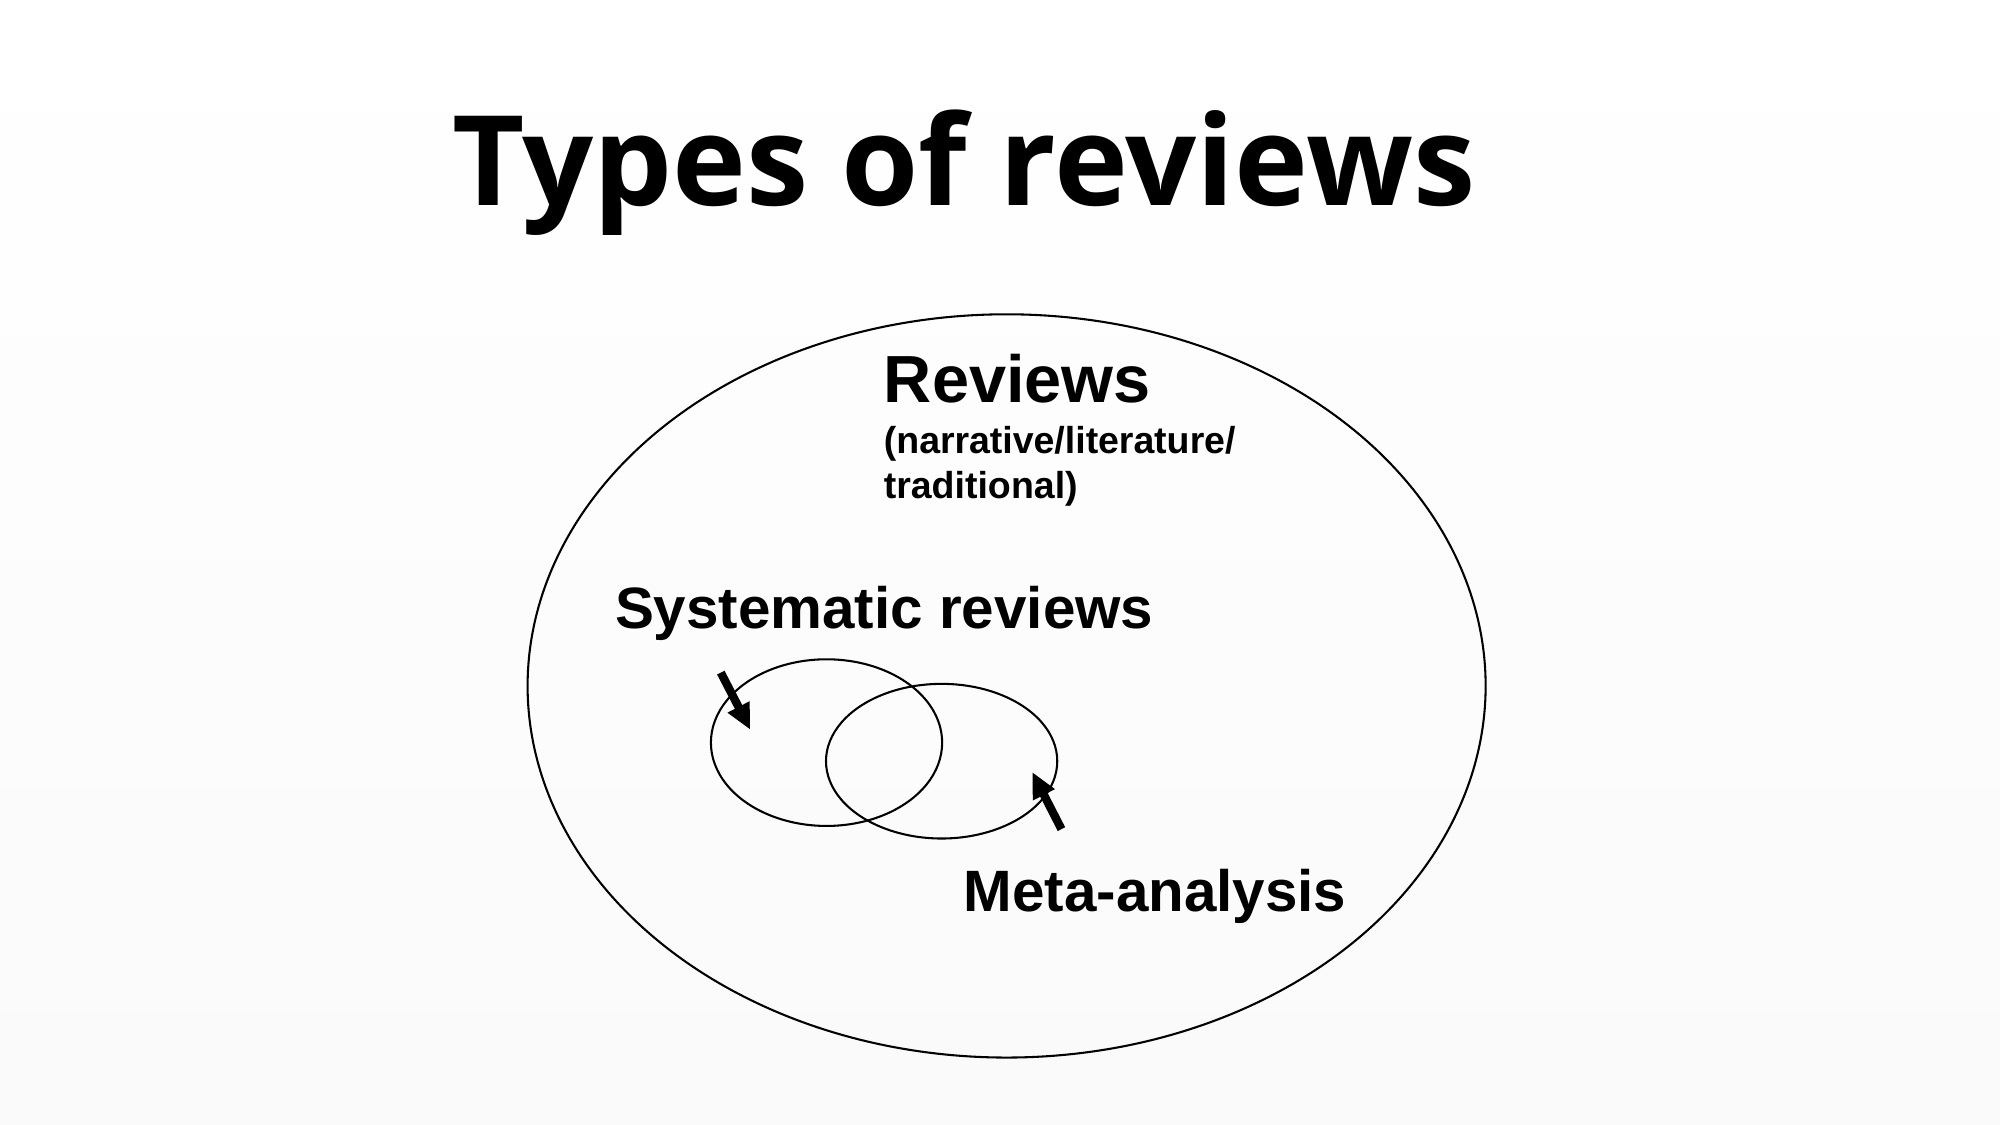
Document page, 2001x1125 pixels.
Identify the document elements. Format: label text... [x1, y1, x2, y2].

text_box Reviews (narrative/literature/ traditional) [869, 328, 1251, 514]
text_box [720, 672, 751, 730]
text_box Systematic reviews [607, 566, 1161, 643]
text_box [1032, 772, 1062, 830]
text_box [877, 314, 1136, 328]
text_box Meta-analysis [956, 850, 1355, 927]
text_box [527, 329, 1486, 1058]
title Types of reviews [326, 0, 1602, 240]
text_box [710, 659, 912, 826]
text_box [826, 683, 1058, 839]
